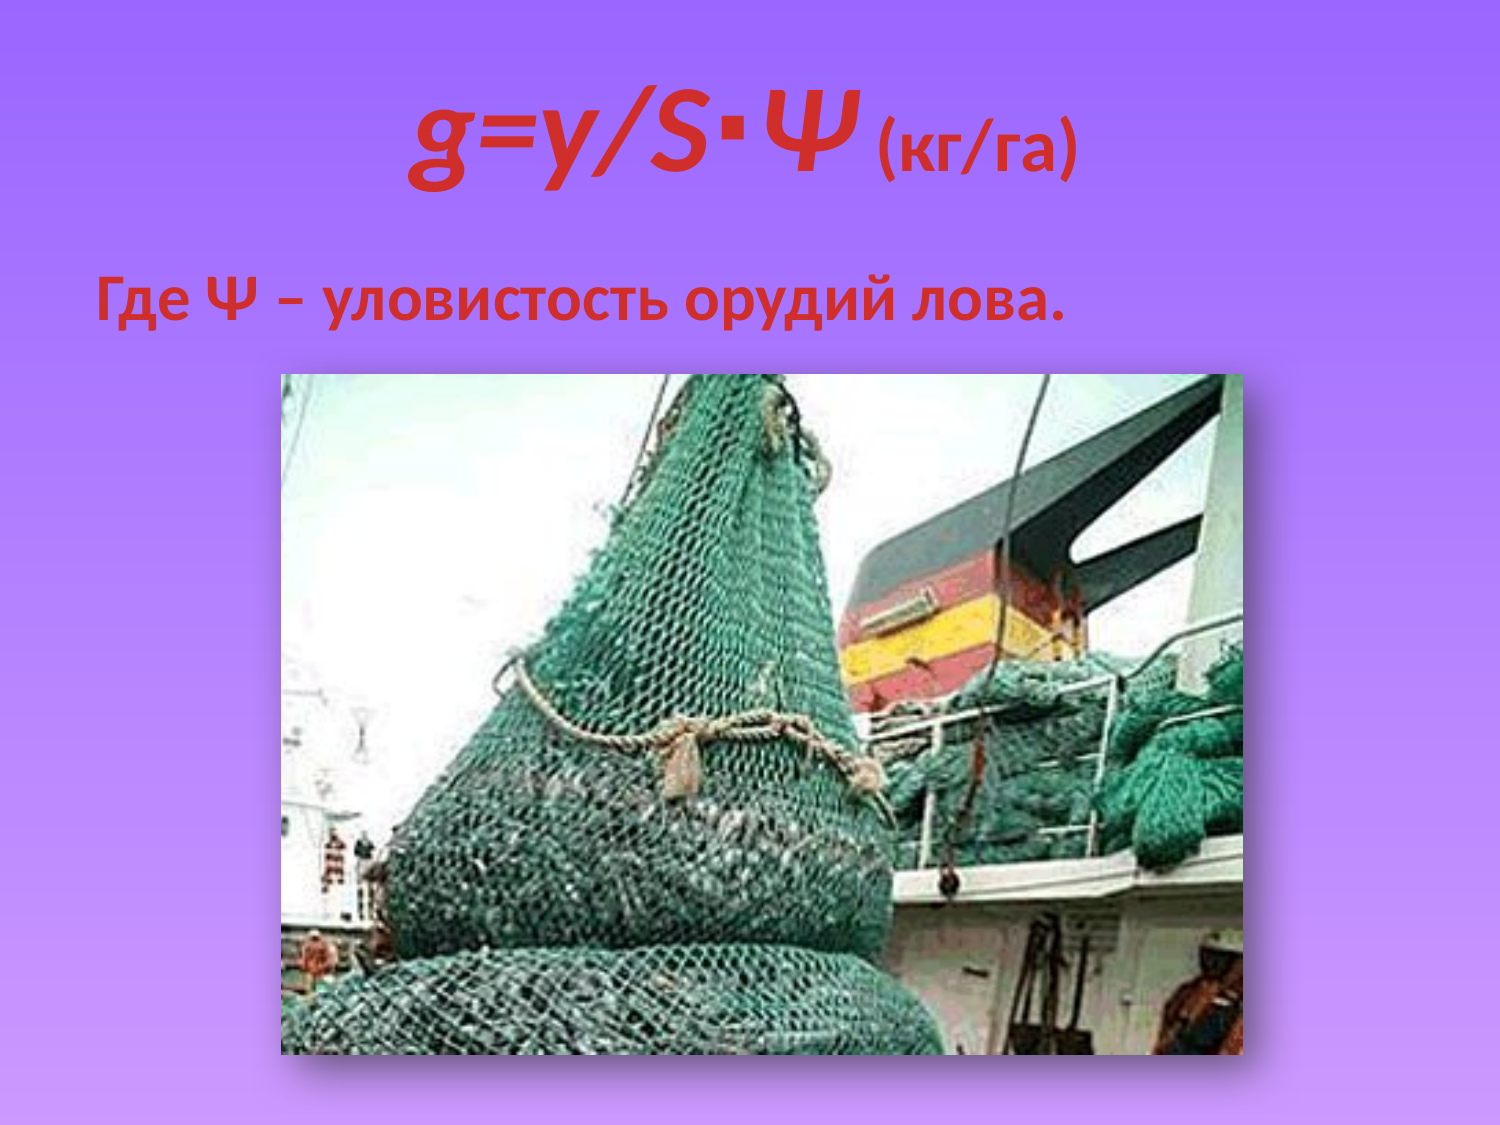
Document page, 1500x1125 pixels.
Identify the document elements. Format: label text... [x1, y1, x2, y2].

title g=y/S∙Ψ (кг/га) [70, 46, 1421, 235]
text_box Где Ψ – уловистость орудий лова. [82, 246, 1442, 341]
picture [280, 374, 1243, 1055]
